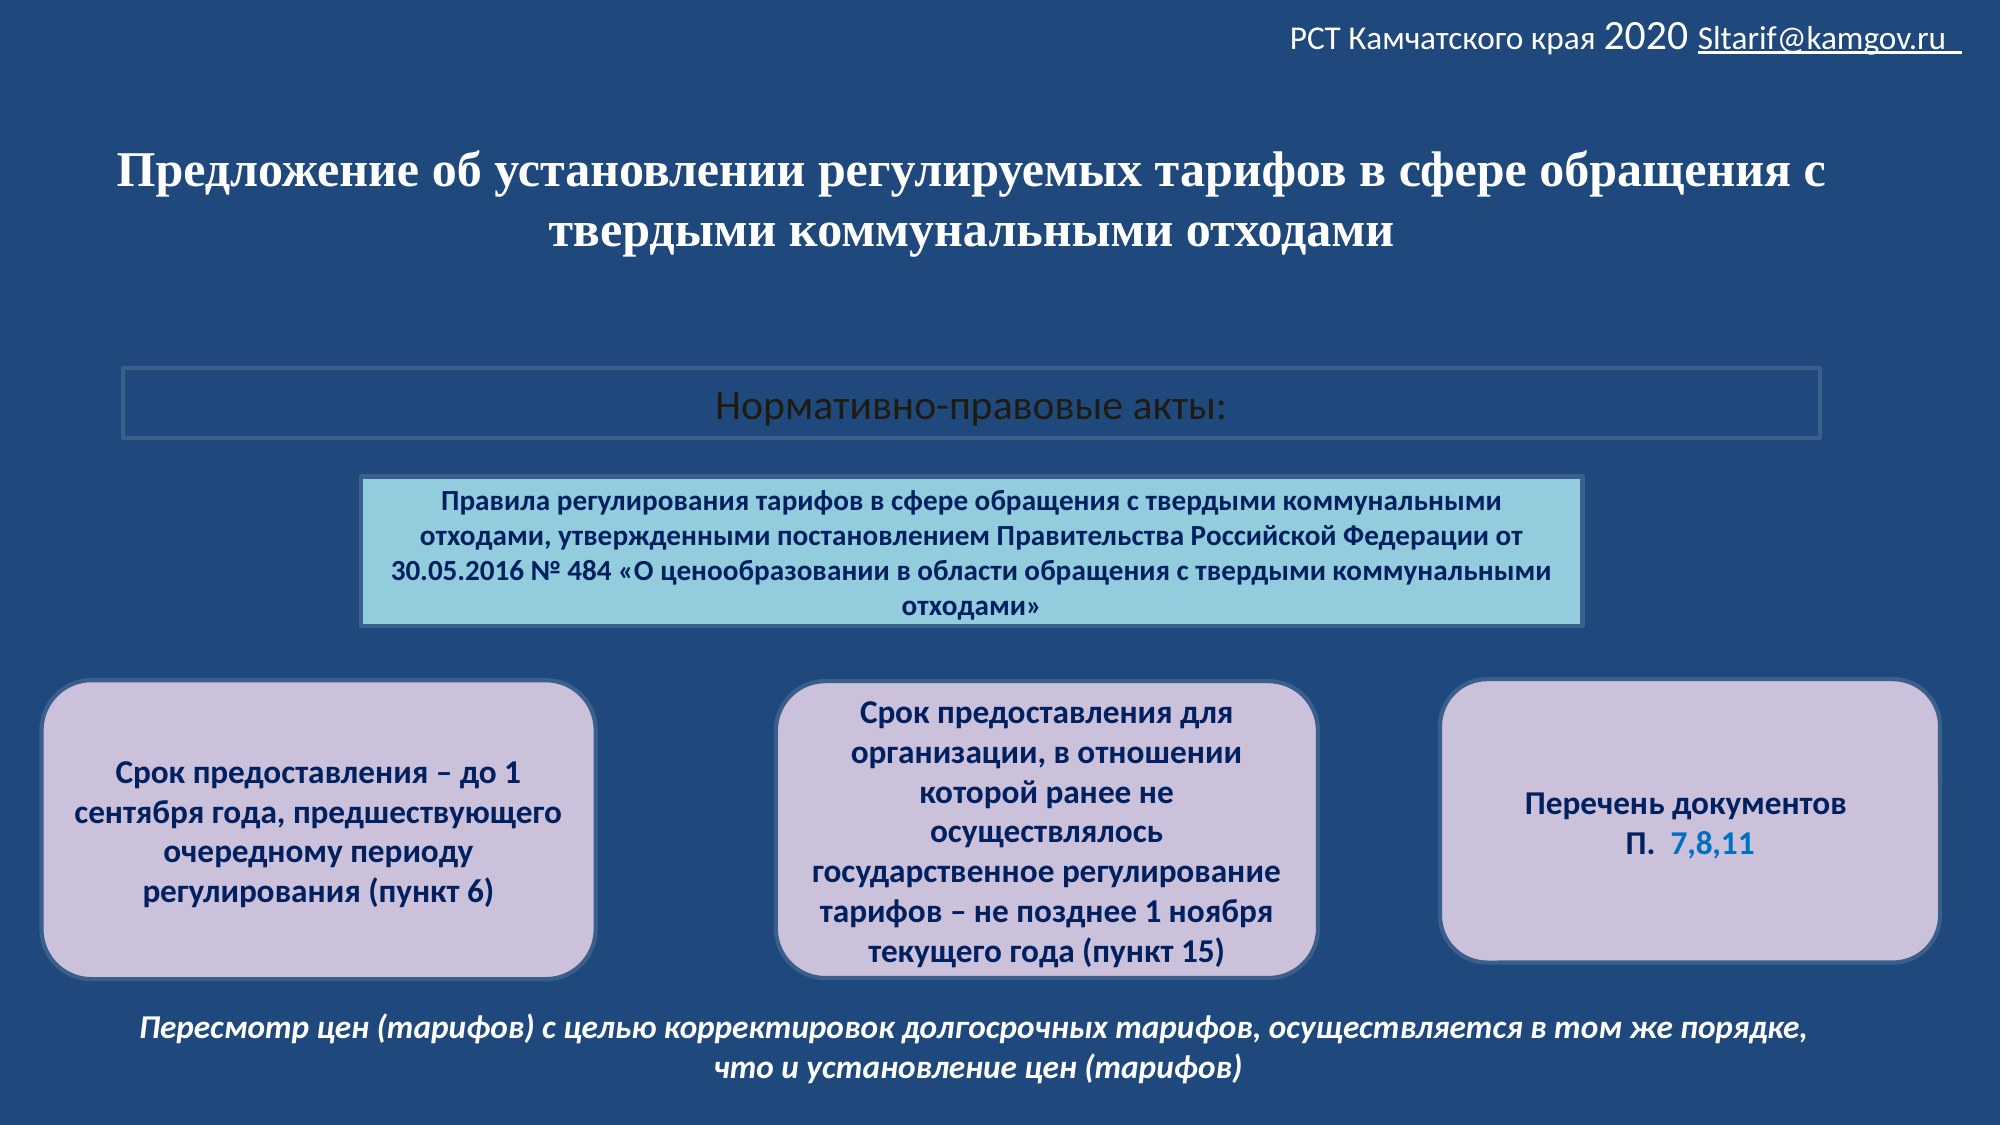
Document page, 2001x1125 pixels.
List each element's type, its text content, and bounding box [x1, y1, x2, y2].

text_box Срок предоставления – до 1 сентября года, предшествующего очередному периоду регулирования (пункт 6) [39, 678, 598, 982]
text_box Нормативно-правовые акты: [121, 366, 1822, 440]
text_box РСТ Камчатского края 2020 Sltarif@kamgov.ru [813, 0, 1977, 65]
text_box Перечень документов П. 7,8,11 [1437, 677, 1943, 965]
text_box Правила регулирования тарифов в сфере обращения с твердыми коммунальными отходами, утвержденными постановлением Правительства Российской Федерации от 30.05.2016 № 484 «О ценообразовании в области обращения с твердыми коммунальными отходами» [359, 474, 1585, 628]
title Предложение об установлении регулируемых тарифов в сфере обращения с твердыми коммунальными отходами [40, 136, 1902, 259]
text_box Срок предоставления для организации, в отношении которой ранее не осуществлялось государственное регулирование тарифов – не позднее 1 ноября текущего года (пункт 15) [773, 679, 1321, 981]
text_box Пересмотр цен (тарифов) с целью корректировок долгосрочных тарифов, осуществляется в том же порядке, что и установление цен (тарифов) [92, 997, 1865, 1099]
